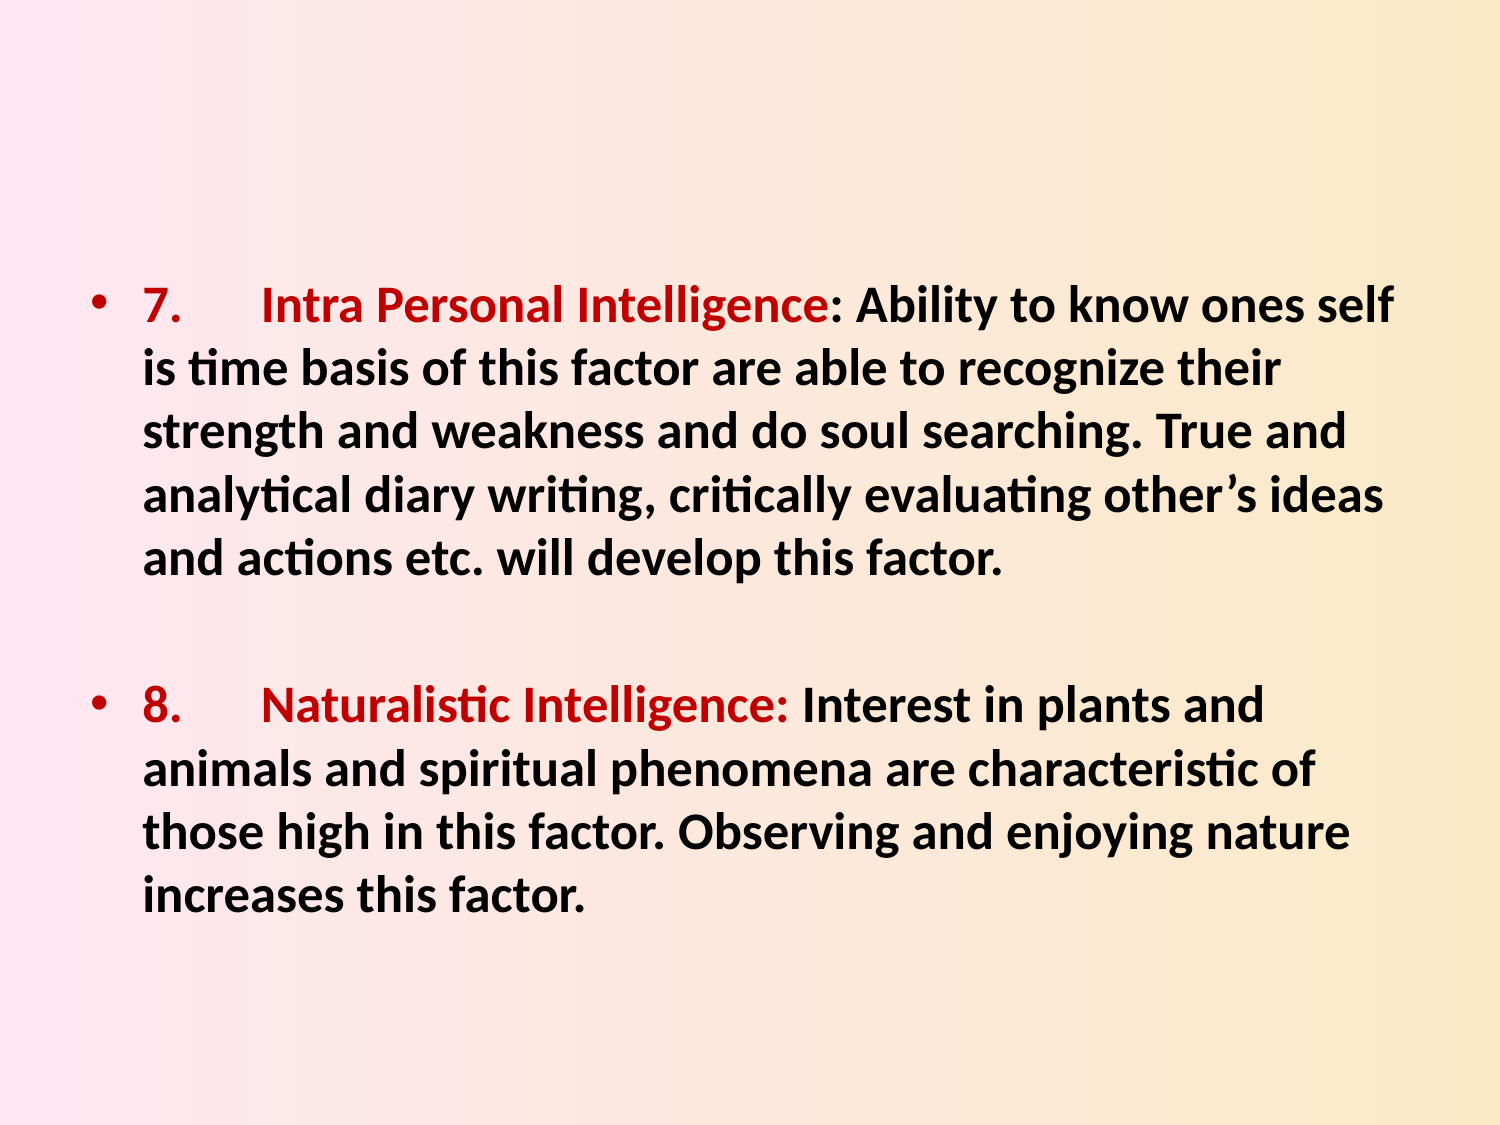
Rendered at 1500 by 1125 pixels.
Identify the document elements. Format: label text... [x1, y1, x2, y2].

list 7. Intra Personal Intelligence: Ability to know ones self is time basis of this factor are able to recognize their strength and weakness and do soul searching. True and analytical diary writing, critically evaluating other’s ideas and actions etc. will develop this factor. 8. Naturalistic Intelligence: Interest in plants and animals and spiritual phenomena are characteristic of those high in this factor. Observing and enjoying nature increases this factor. [75, 262, 1425, 1005]
